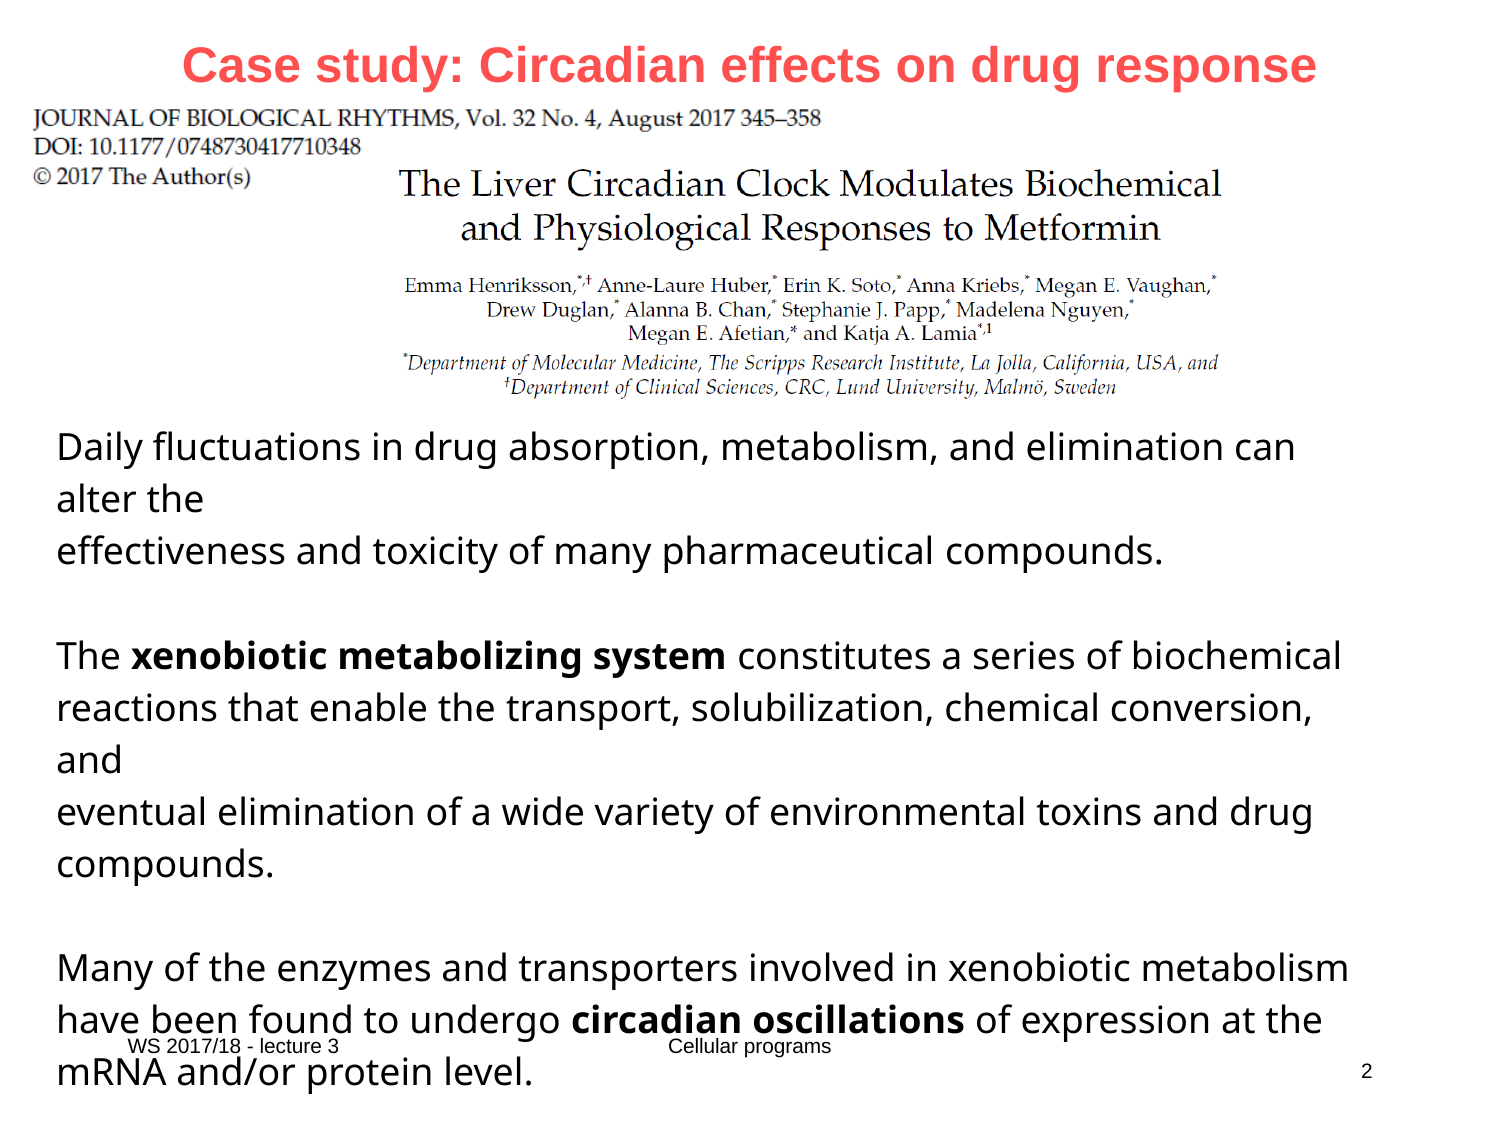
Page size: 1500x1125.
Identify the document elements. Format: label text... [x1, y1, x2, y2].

text_box Daily fluctuations in drug absorption, metabolism, and elimination can alter the effectiveness and toxicity of many pharmaceutical compounds. The xenobiotic metabolizing system constitutes a series of biochemical reactions that enable the transport, solubilization, chemical conversion, and eventual elimination of a wide variety of environmental toxins and drug compounds. Many of the enzymes and transporters involved in xenobiotic metabolism have been found to undergo circadian oscillations of expression at the mRNA and/or protein level. [41, 408, 1388, 1101]
picture [0, 93, 1247, 406]
title Case study: Circadian effects on drug response [41, 24, 1459, 100]
